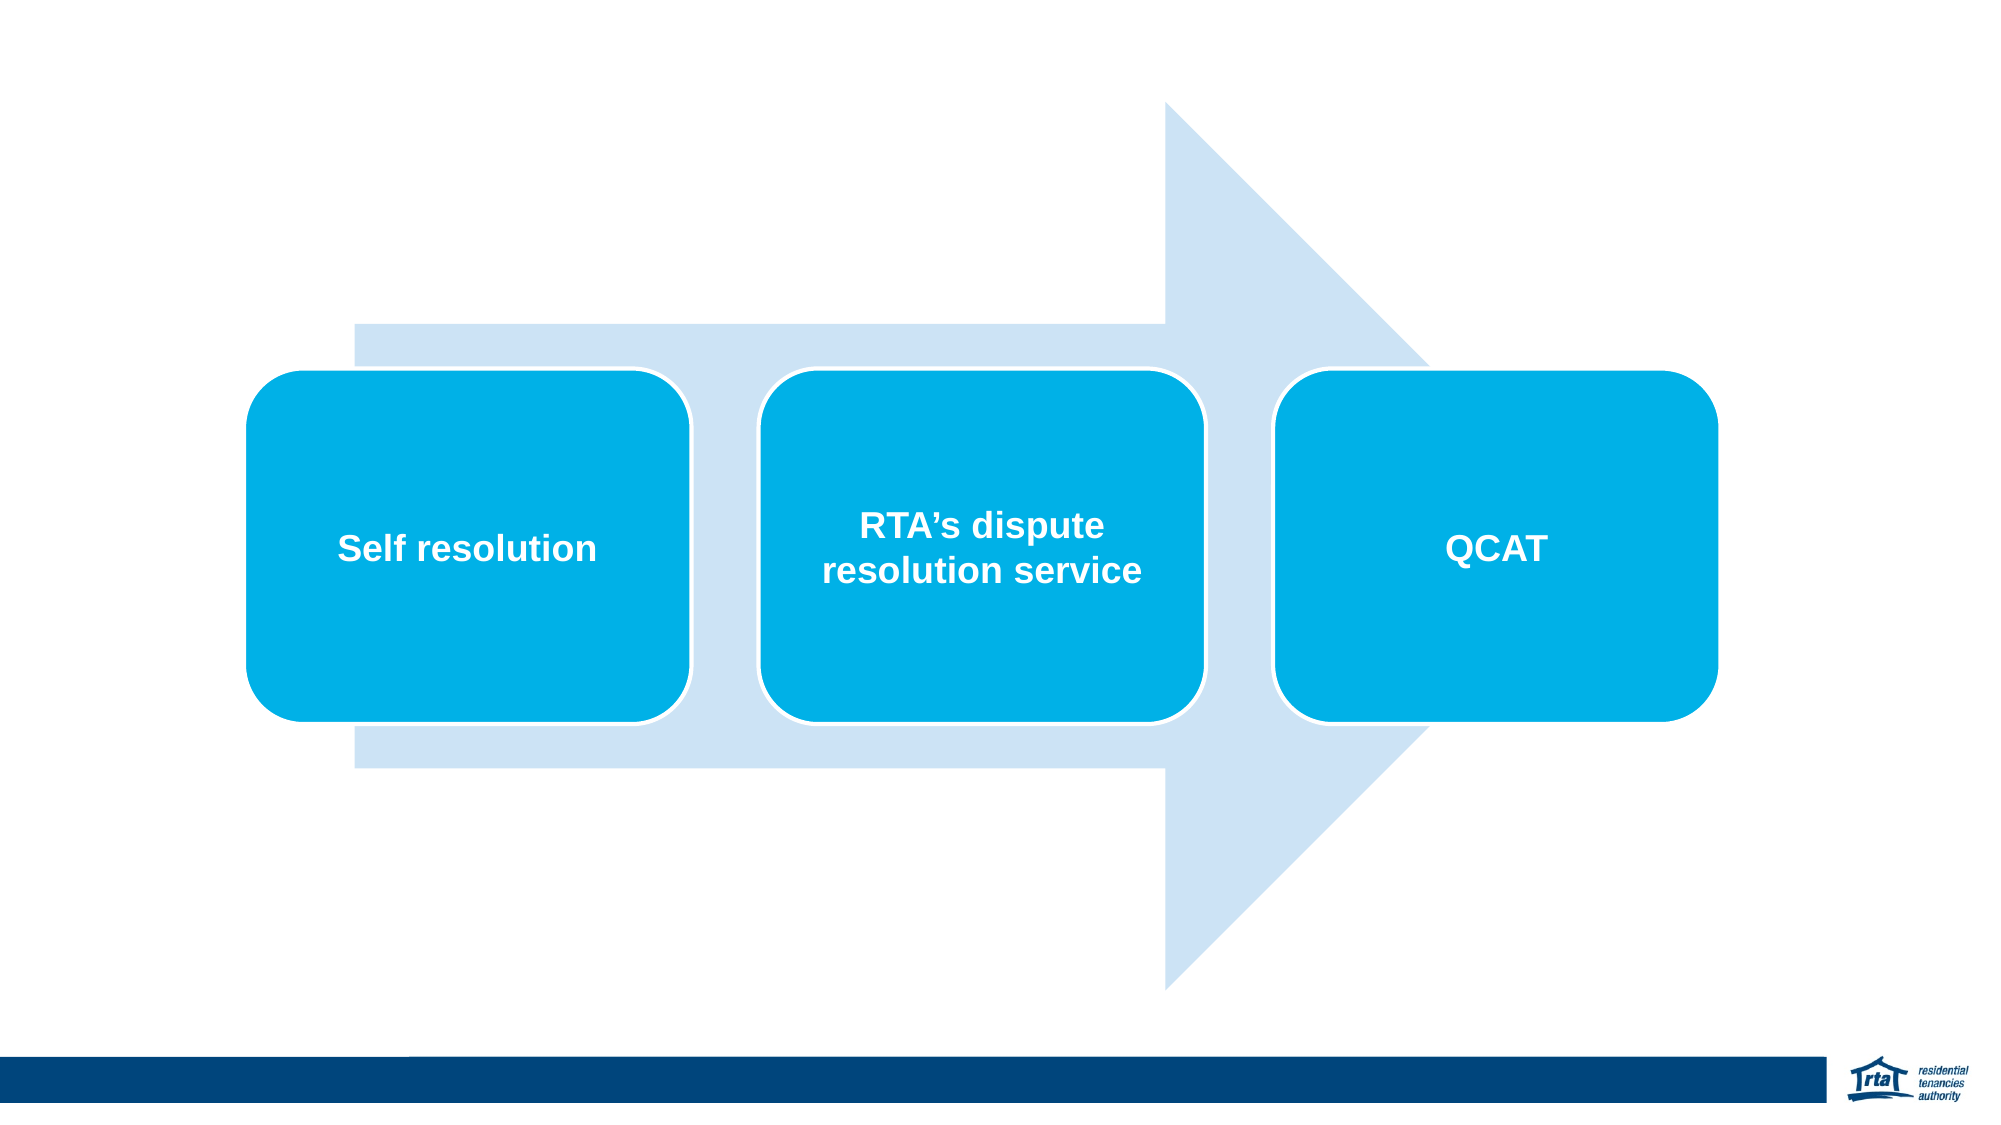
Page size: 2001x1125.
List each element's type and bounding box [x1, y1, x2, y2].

text_box [243, 101, 1721, 991]
picture [409, 1054, 2000, 1103]
